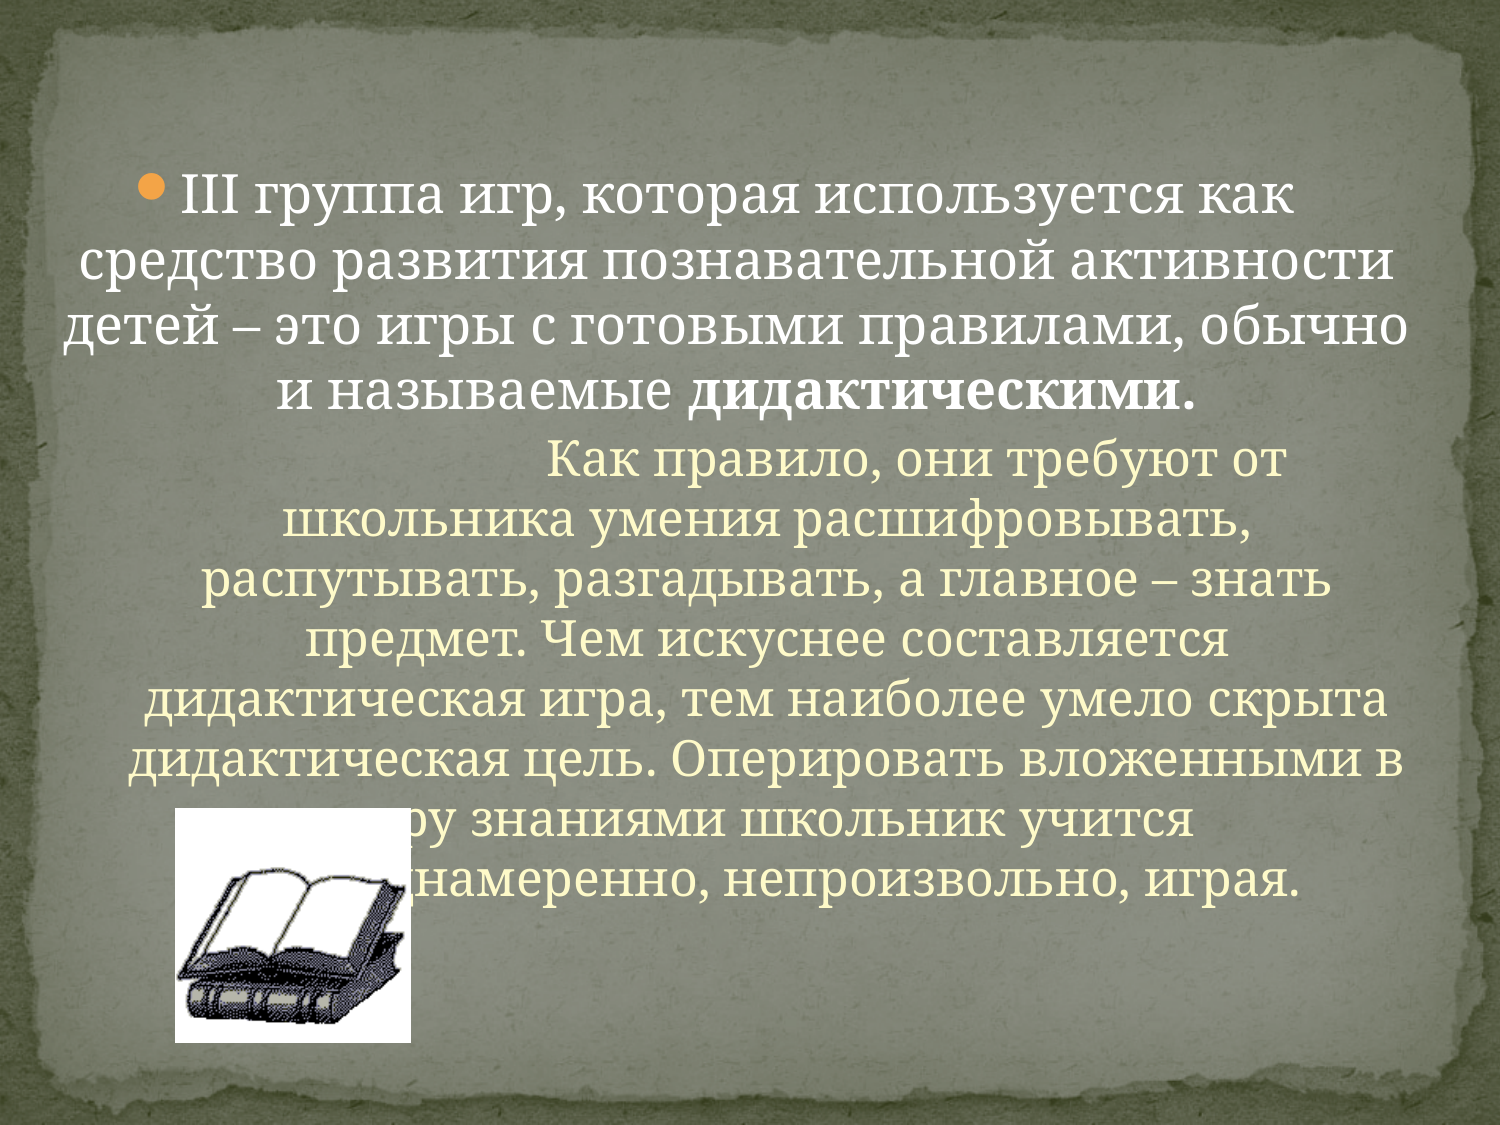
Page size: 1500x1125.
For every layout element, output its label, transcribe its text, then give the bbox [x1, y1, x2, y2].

list III группа игр, которая используется как средство развития познавательной активности детей – это игры с готовыми правилами, обычно и называемые дидактическими. Как правило, они требуют от школьника умения расшифровывать, распутывать, разгадывать, а главное – знать предмет. Чем искуснее составляется дидактическая игра, тем наиболее умело скрыта дидактическая цель. Оперировать вложенными в игру знаниями школьник учится непреднамеренно, непроизвольно, играя. [0, 152, 1430, 1000]
picture [175, 808, 411, 1043]
